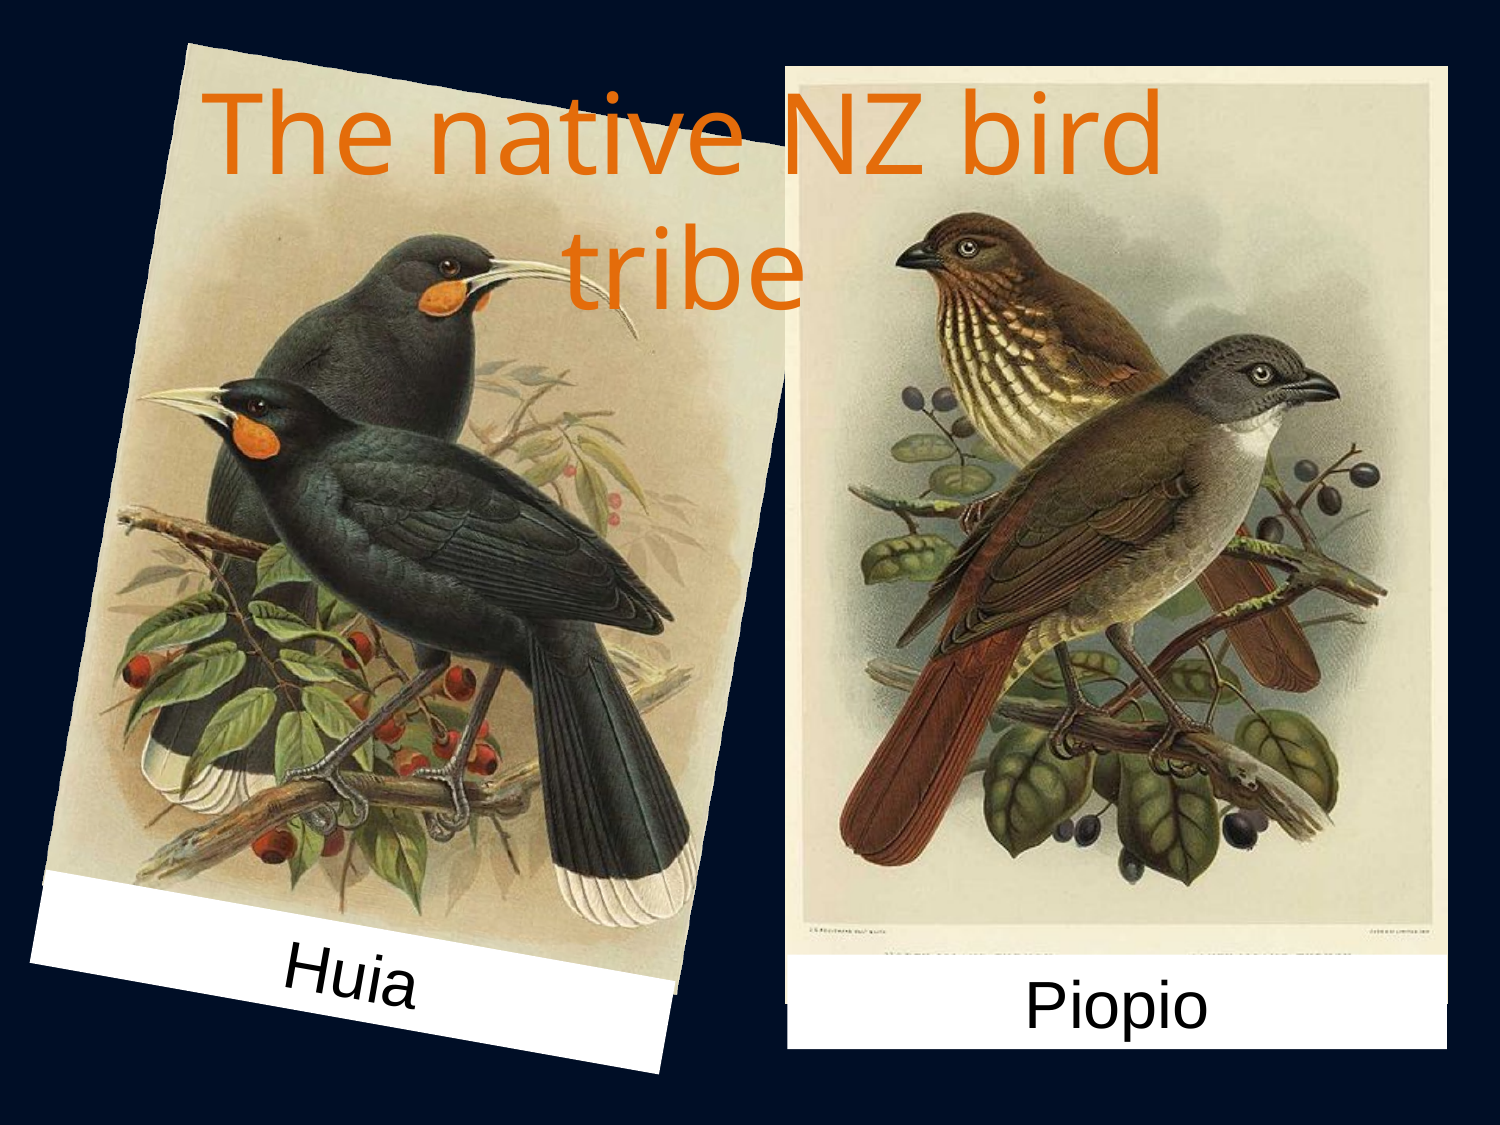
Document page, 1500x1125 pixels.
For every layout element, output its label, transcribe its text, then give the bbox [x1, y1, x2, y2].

picture [45, 66, 1449, 1005]
text_box Piopio [787, 1011, 1447, 1050]
text_box Huia [29, 869, 676, 1075]
picture [187, 44, 243, 54]
text_box The native NZ bird tribe [76, 54, 1294, 340]
